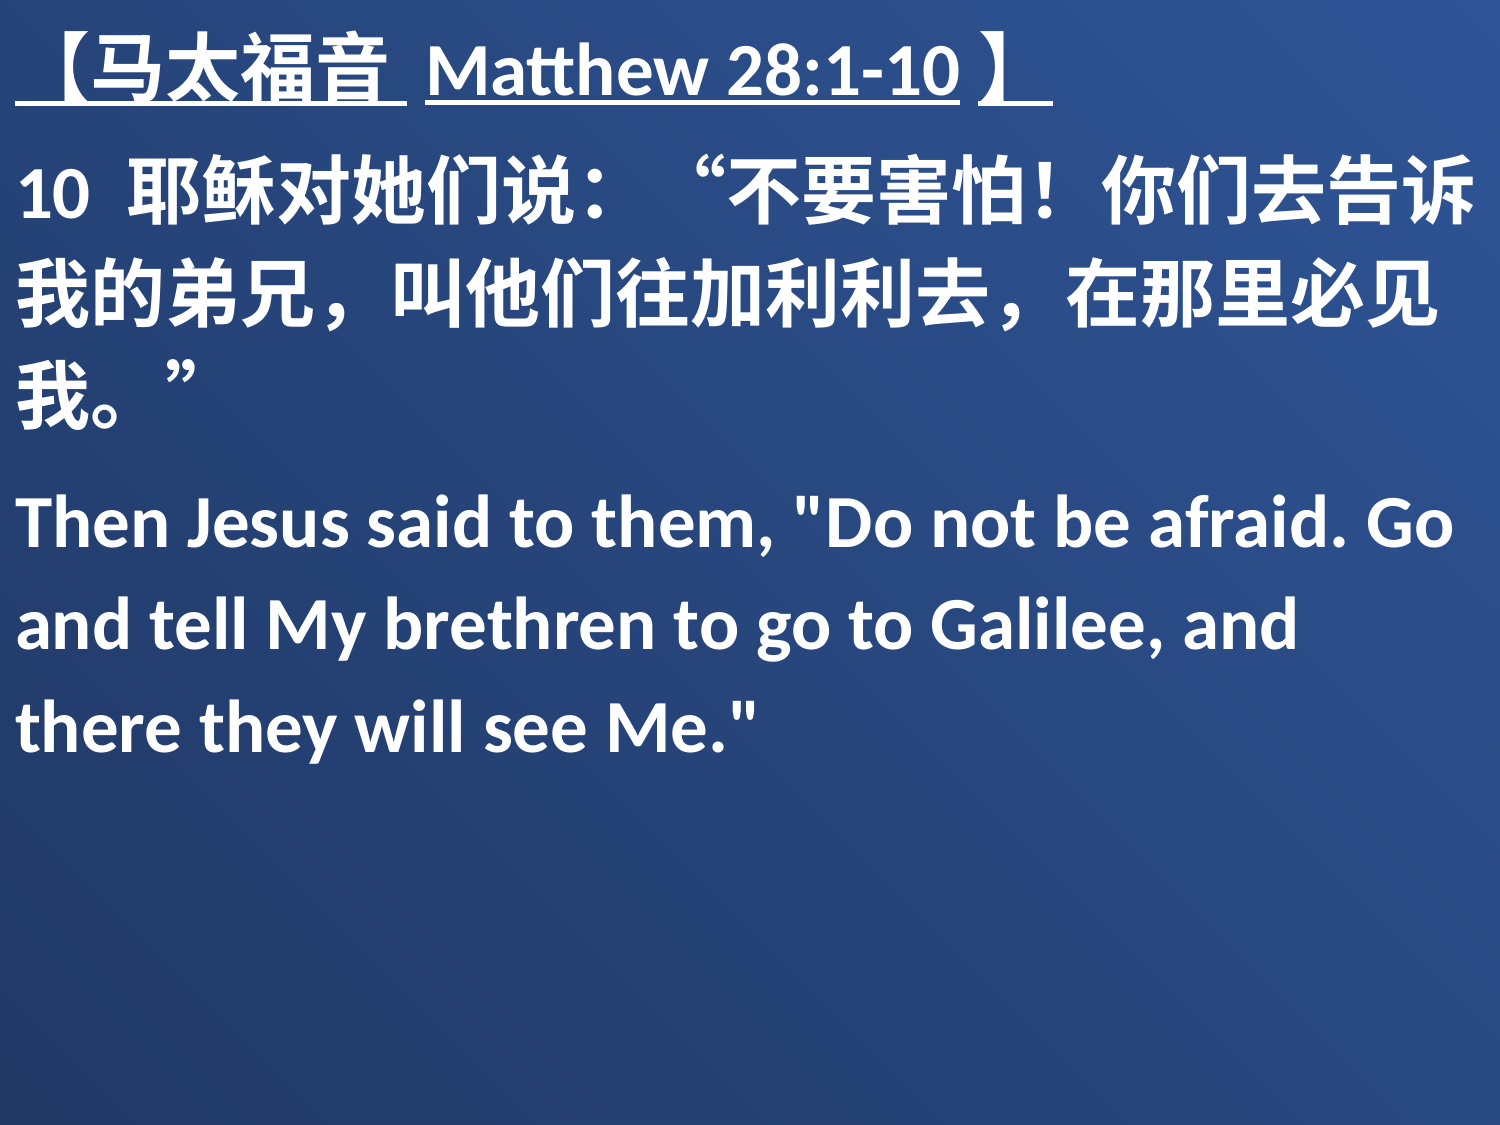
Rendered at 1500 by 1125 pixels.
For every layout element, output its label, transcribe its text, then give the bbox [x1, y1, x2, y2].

subtitle 【马太福音 Matthew 28:1-10】 10 耶稣对她们说：“不要害怕！你们去告诉我的弟兄，叫他们往加利利去，在那里必见我。” Then Jesus said to them, "Do not be afraid. Go and tell My brethren to go to Galilee, and there they will see Me." [0, 0, 1500, 1125]
